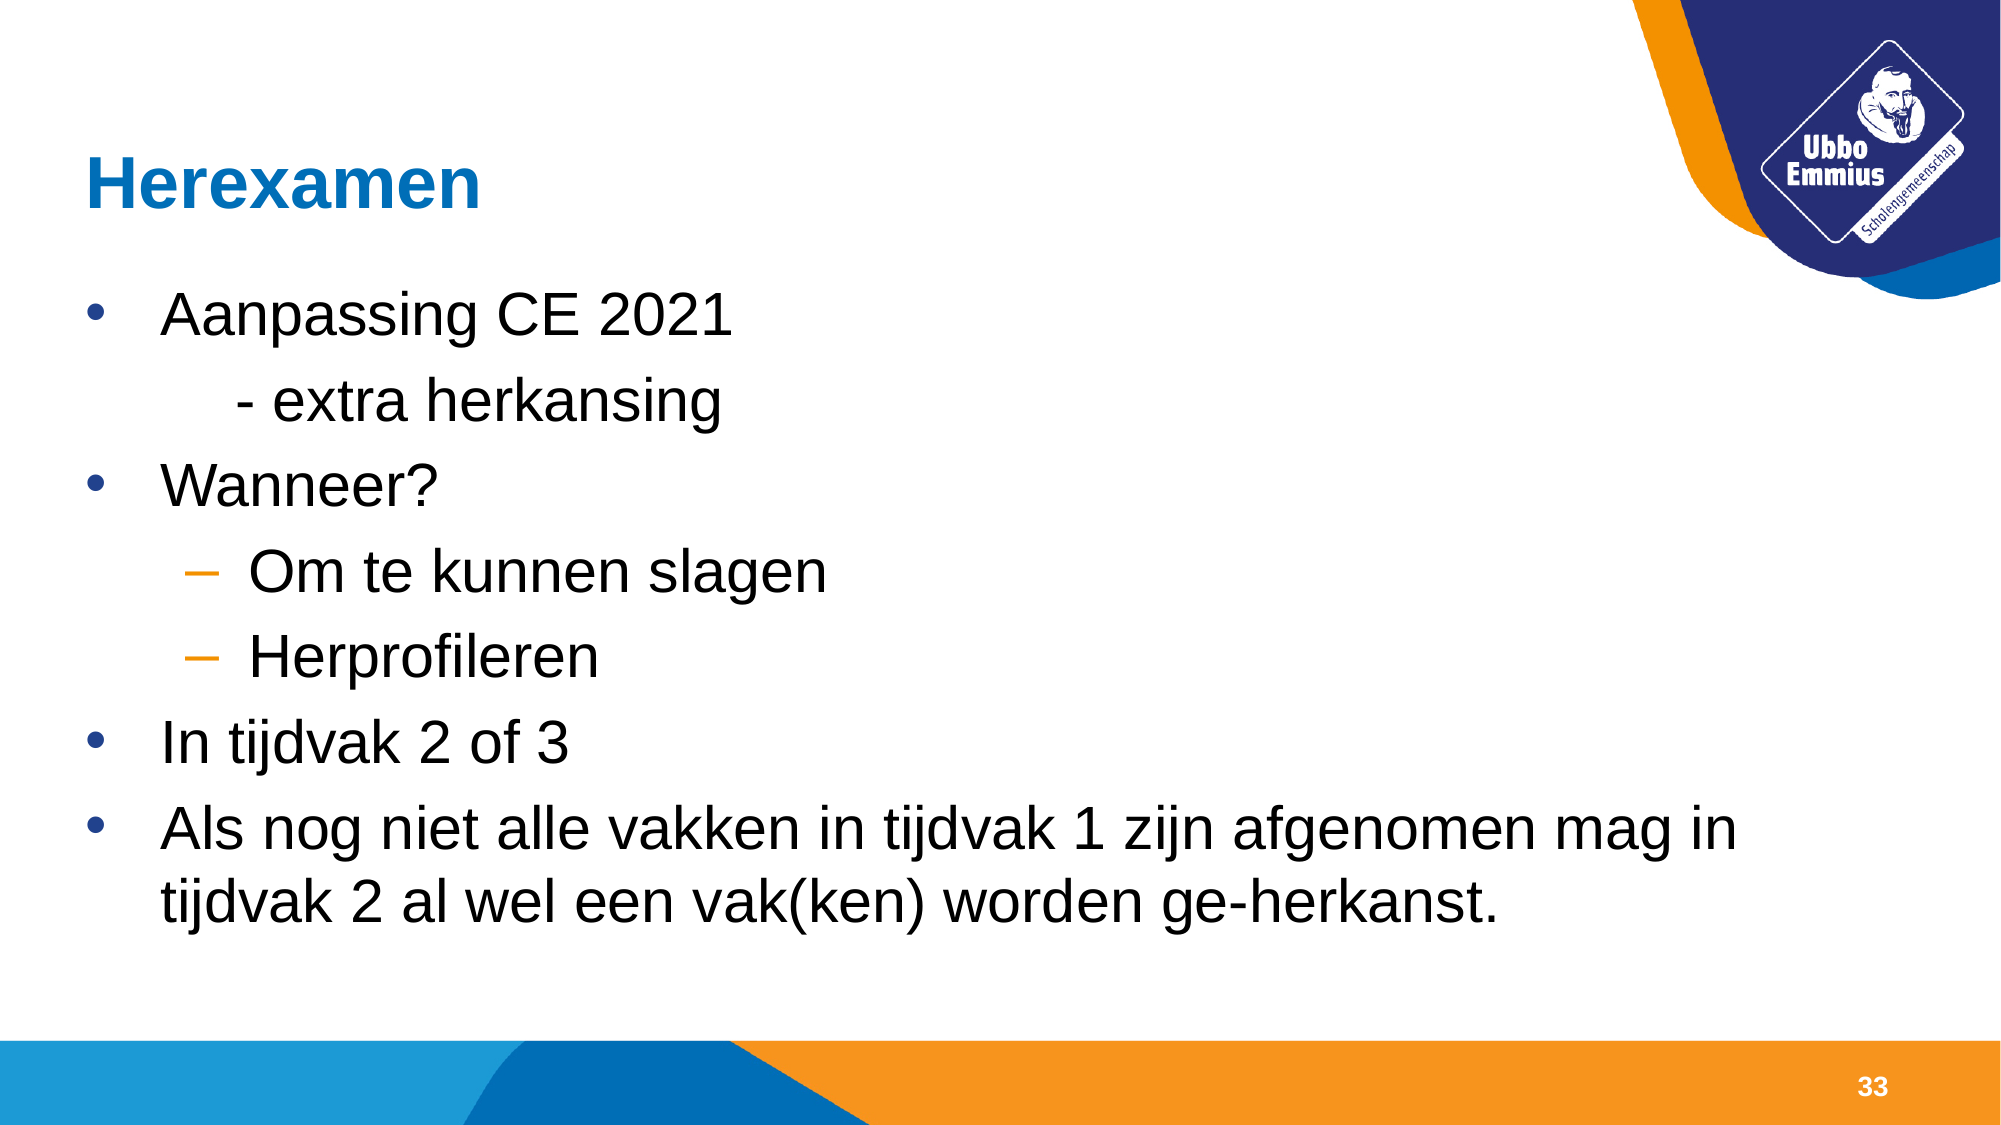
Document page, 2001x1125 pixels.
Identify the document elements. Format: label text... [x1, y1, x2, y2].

slide_number 33 [1842, 1060, 1946, 1103]
list Aanpassing CE 2021 - extra herkansing Wanneer? Om te kunnen slagen Herprofileren In tijdvak 2 of 3 Als nog niet alle vakken in tijdvak 1 zijn afgenomen mag in tijdvak 2 al wel een vak(ken) worden ge-herkanst. [70, 267, 1930, 1000]
picture [0, 0, 2001, 1125]
title Herexamen [70, 127, 1599, 232]
